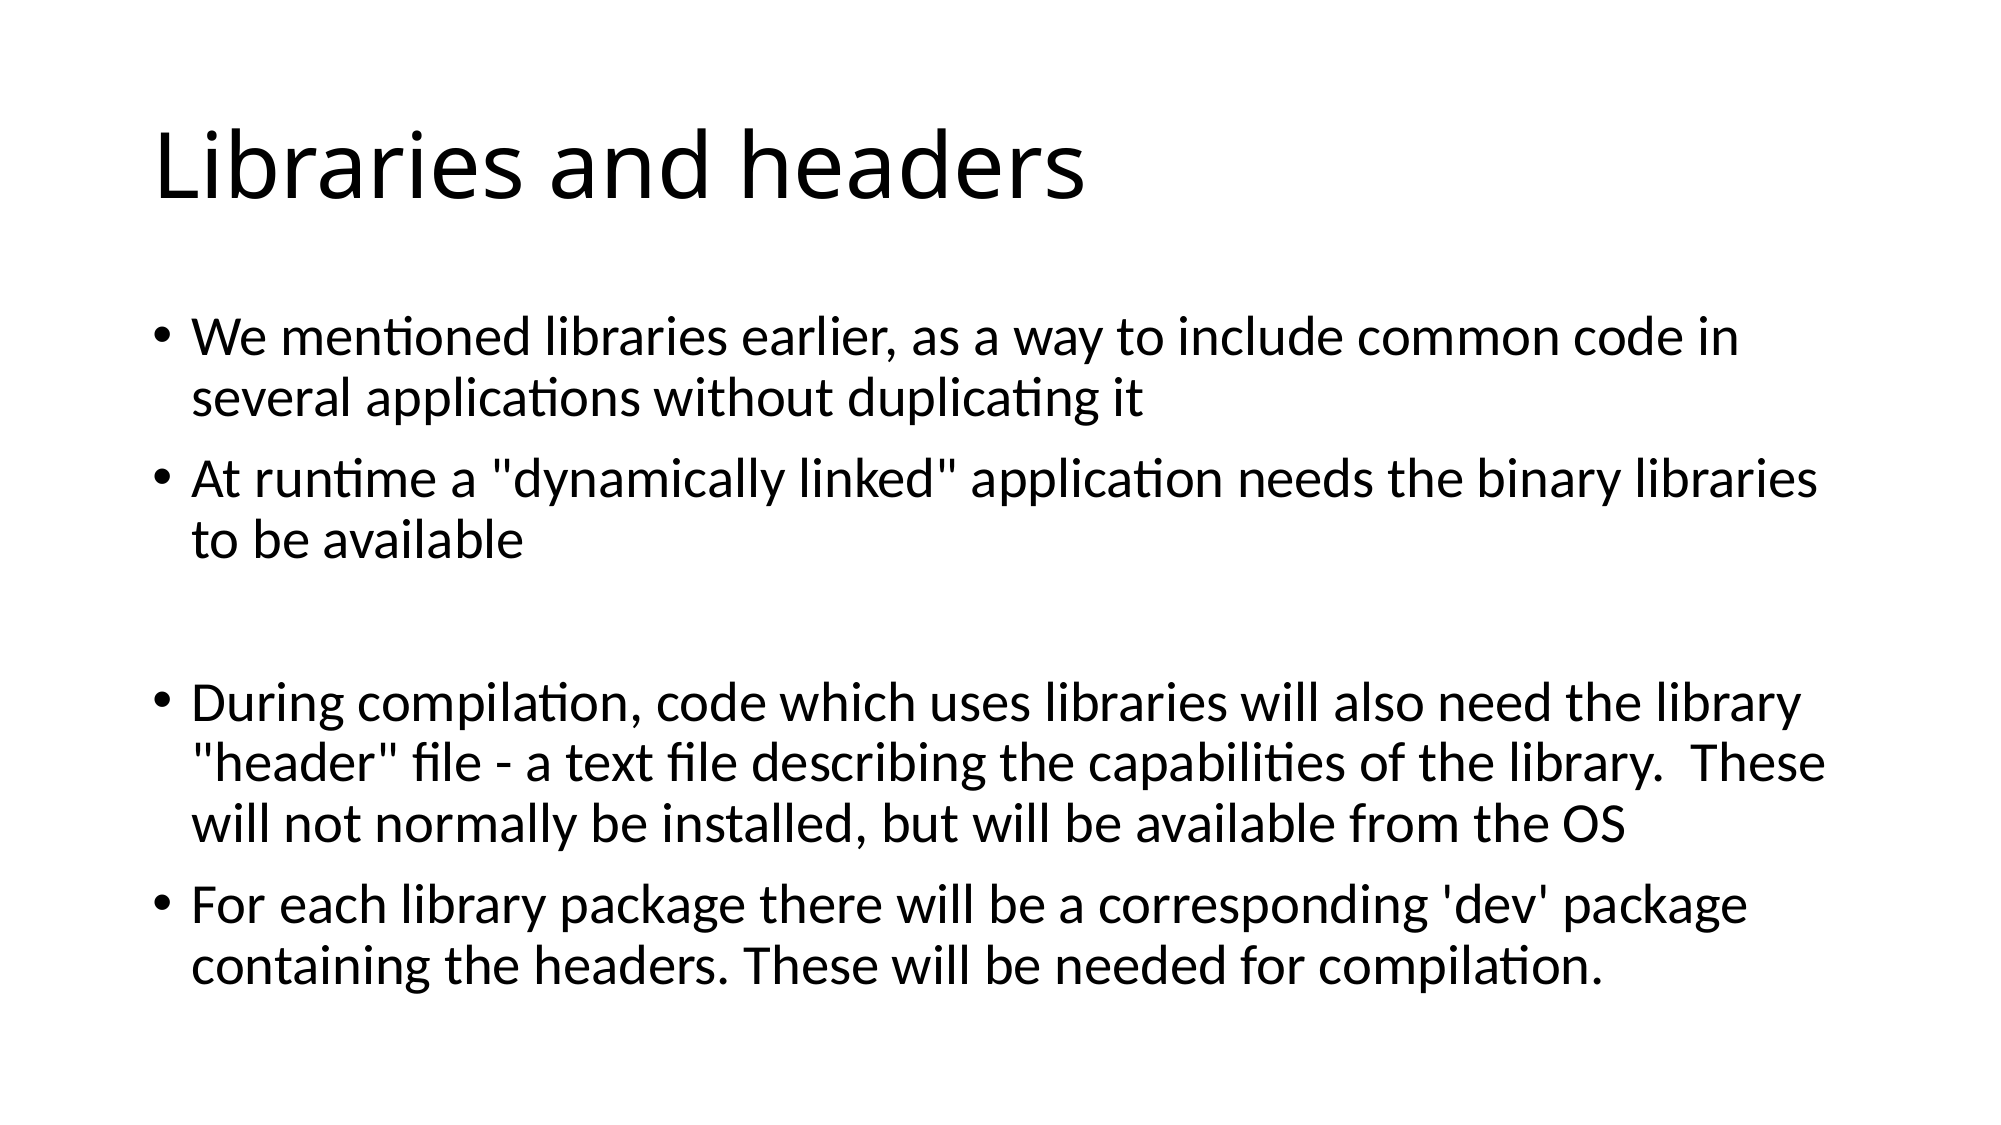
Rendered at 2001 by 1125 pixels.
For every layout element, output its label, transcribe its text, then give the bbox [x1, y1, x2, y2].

title Libraries and headers [137, 59, 1863, 278]
list We mentioned libraries earlier, as a way to include common code in several applications without duplicating it At runtime a "dynamically linked" application needs the binary libraries to be available During compilation, code which uses libraries will also need the library "header" file - a text file describing the capabilities of the library. These will not normally be installed, but will be available from the OS For each library package there will be a corresponding 'dev' package containing the headers. These will be needed for compilation. [137, 299, 1863, 1014]
